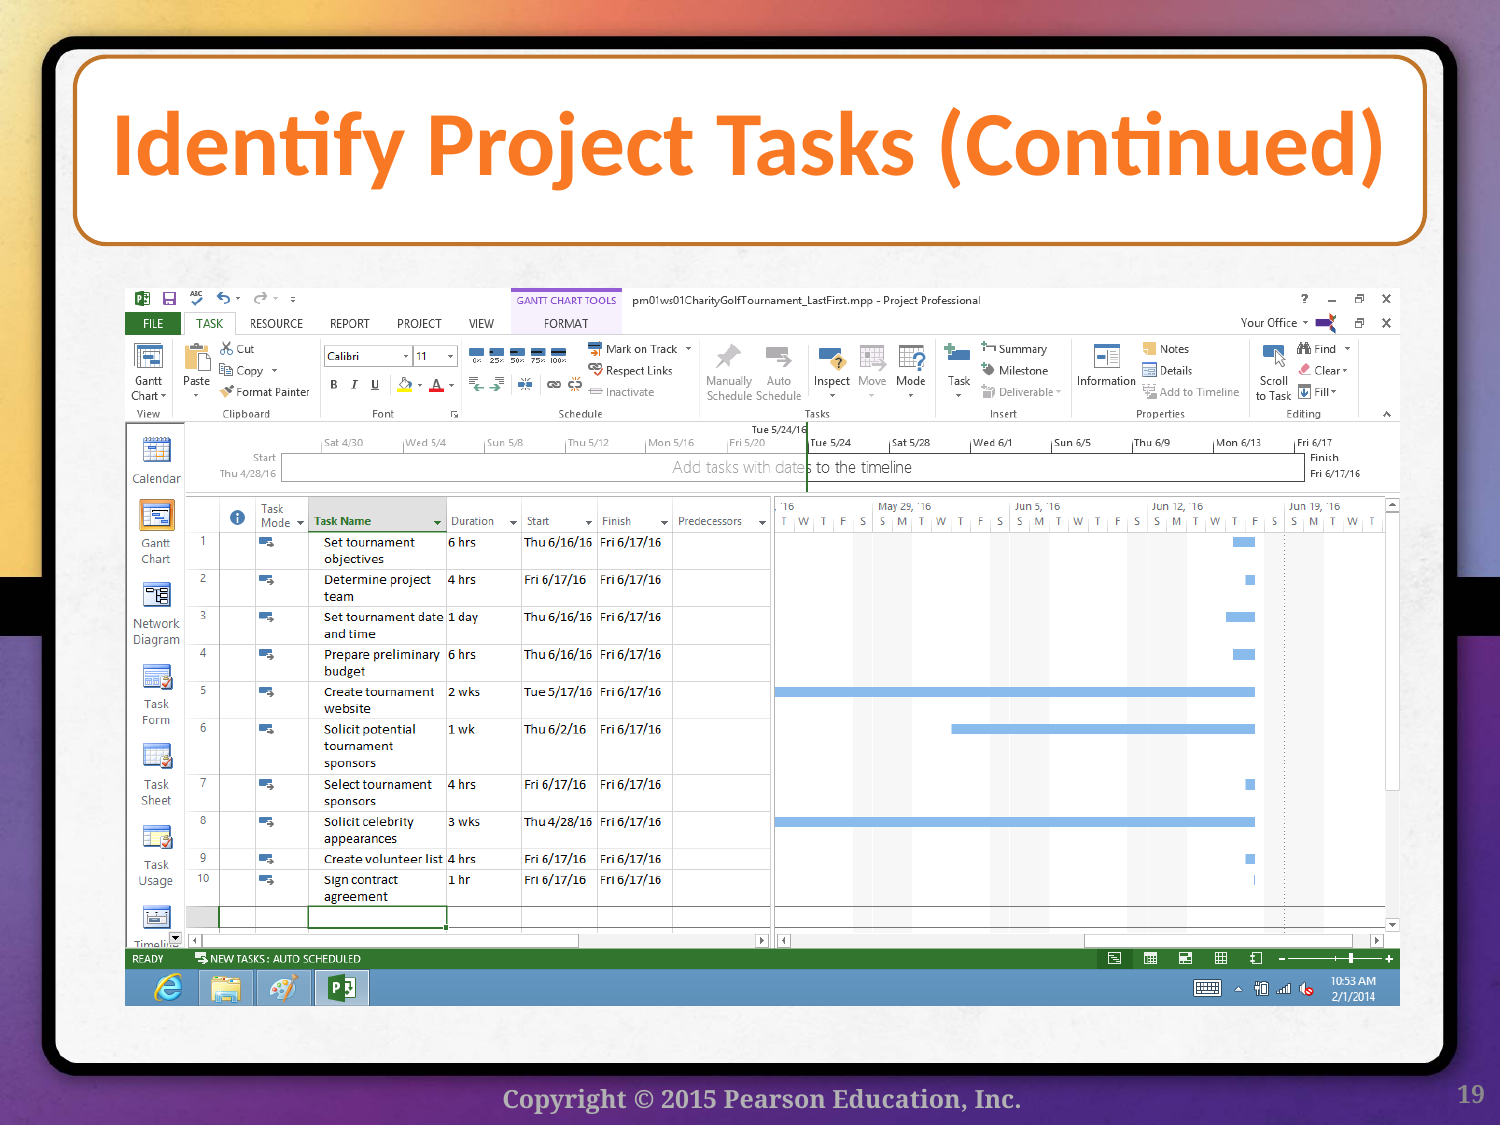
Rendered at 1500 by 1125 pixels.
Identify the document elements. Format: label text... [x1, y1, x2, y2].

title Identify Project Tasks (Continued) [75, 45, 1425, 233]
footer Copyright © 2015 Pearson Education, Inc. [312, 1069, 1213, 1125]
picture [0, 0, 1500, 1125]
slide_number 19 [1387, 1065, 1500, 1125]
